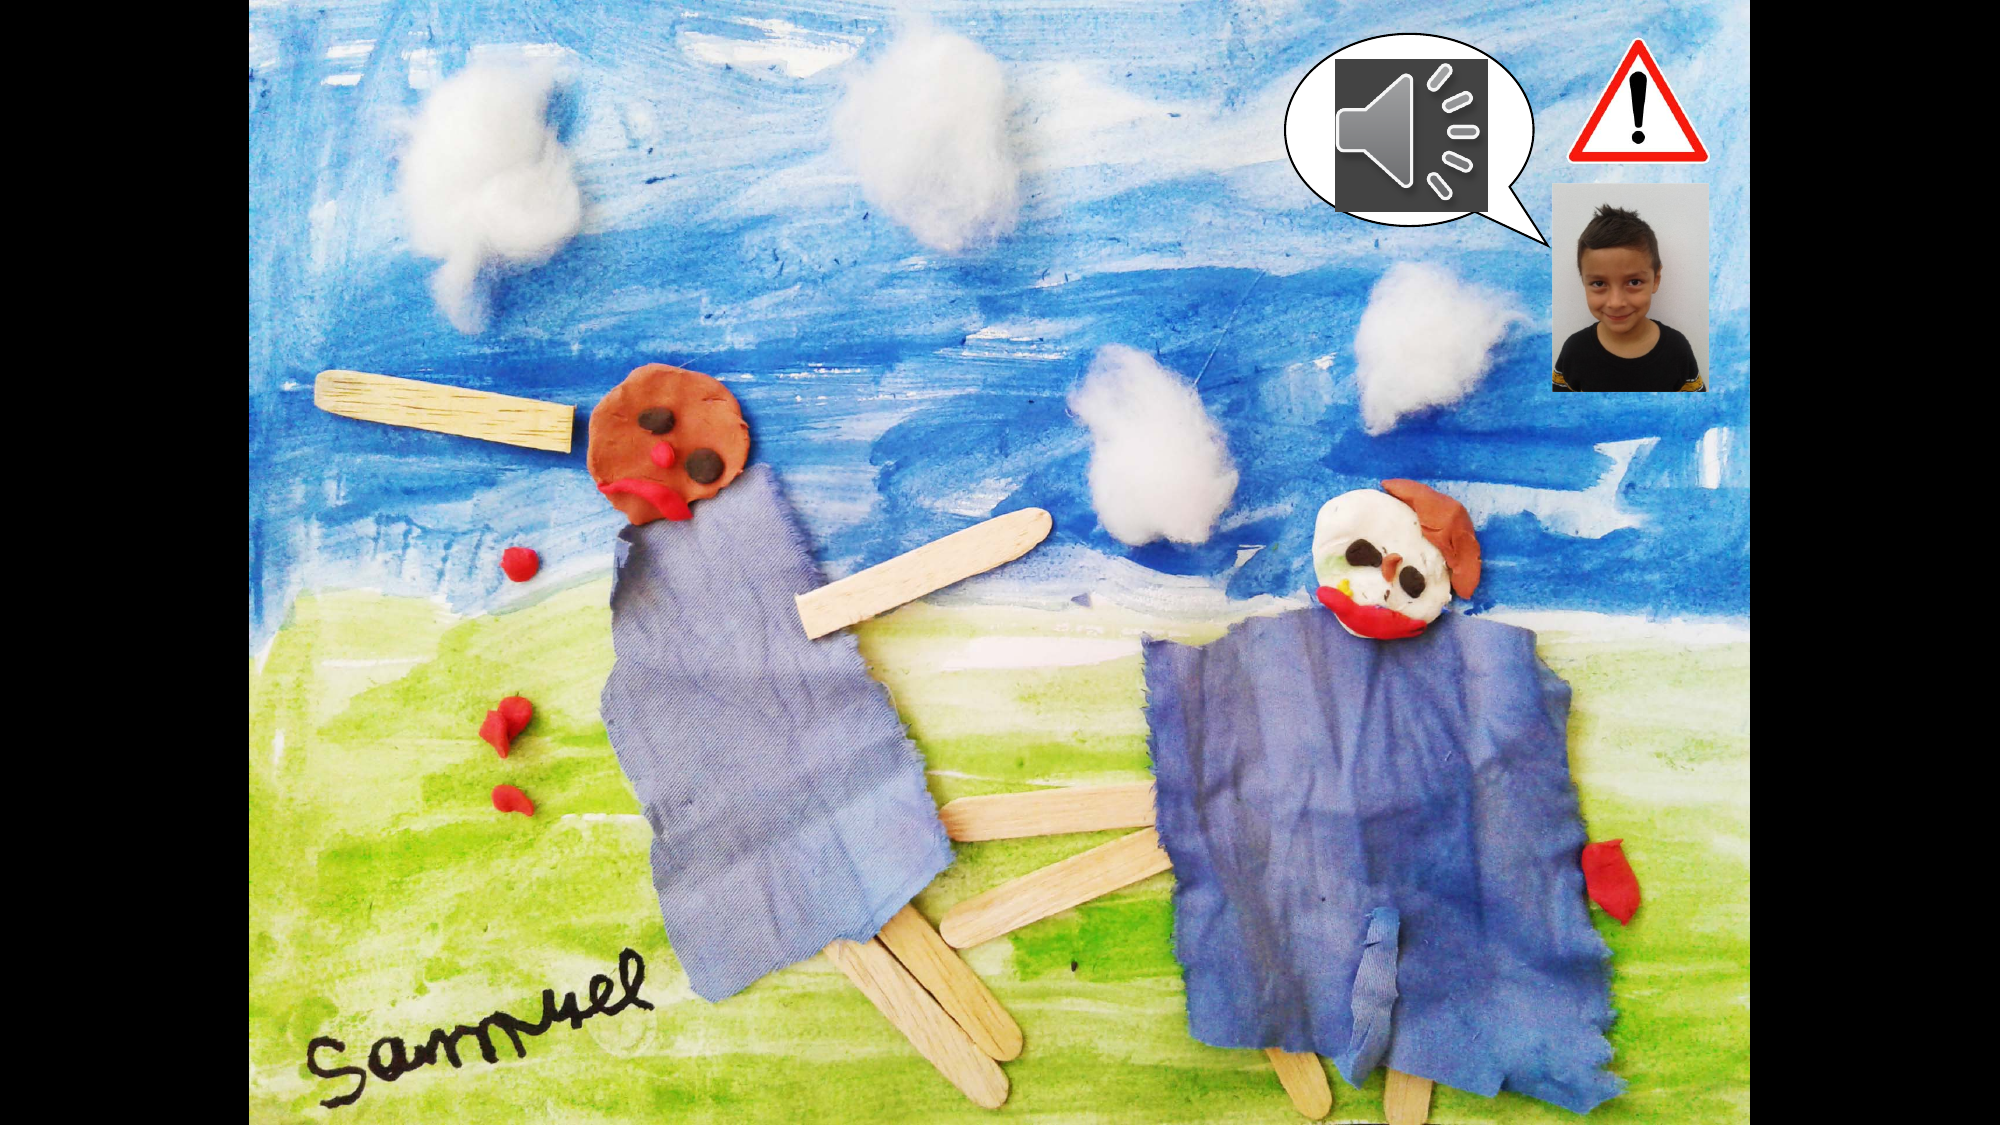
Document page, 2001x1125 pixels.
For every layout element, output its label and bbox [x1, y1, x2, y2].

picture [249, 0, 1750, 1125]
